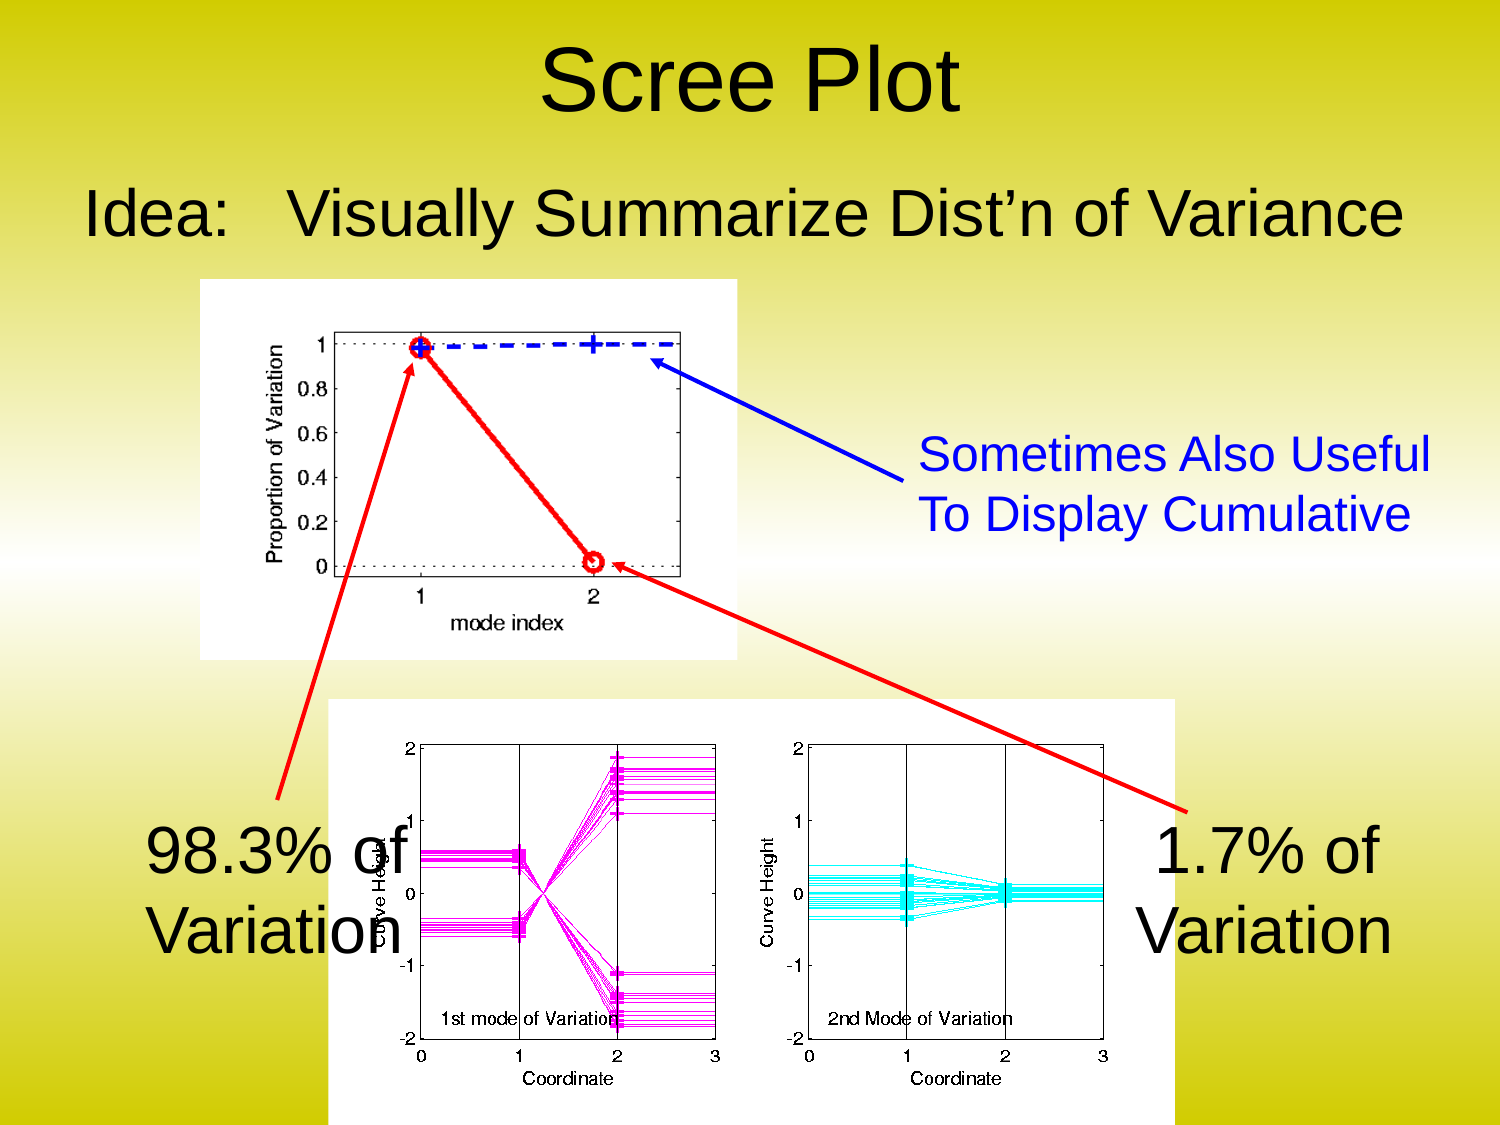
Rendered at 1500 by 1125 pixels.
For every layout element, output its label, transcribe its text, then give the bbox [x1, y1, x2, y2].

text_box Idea: Visually Summarize Dist’n of Variance [68, 162, 1432, 258]
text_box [129, 699, 1413, 1125]
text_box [649, 358, 1451, 551]
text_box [199, 279, 1188, 813]
title Scree Plot [75, 0, 1425, 150]
